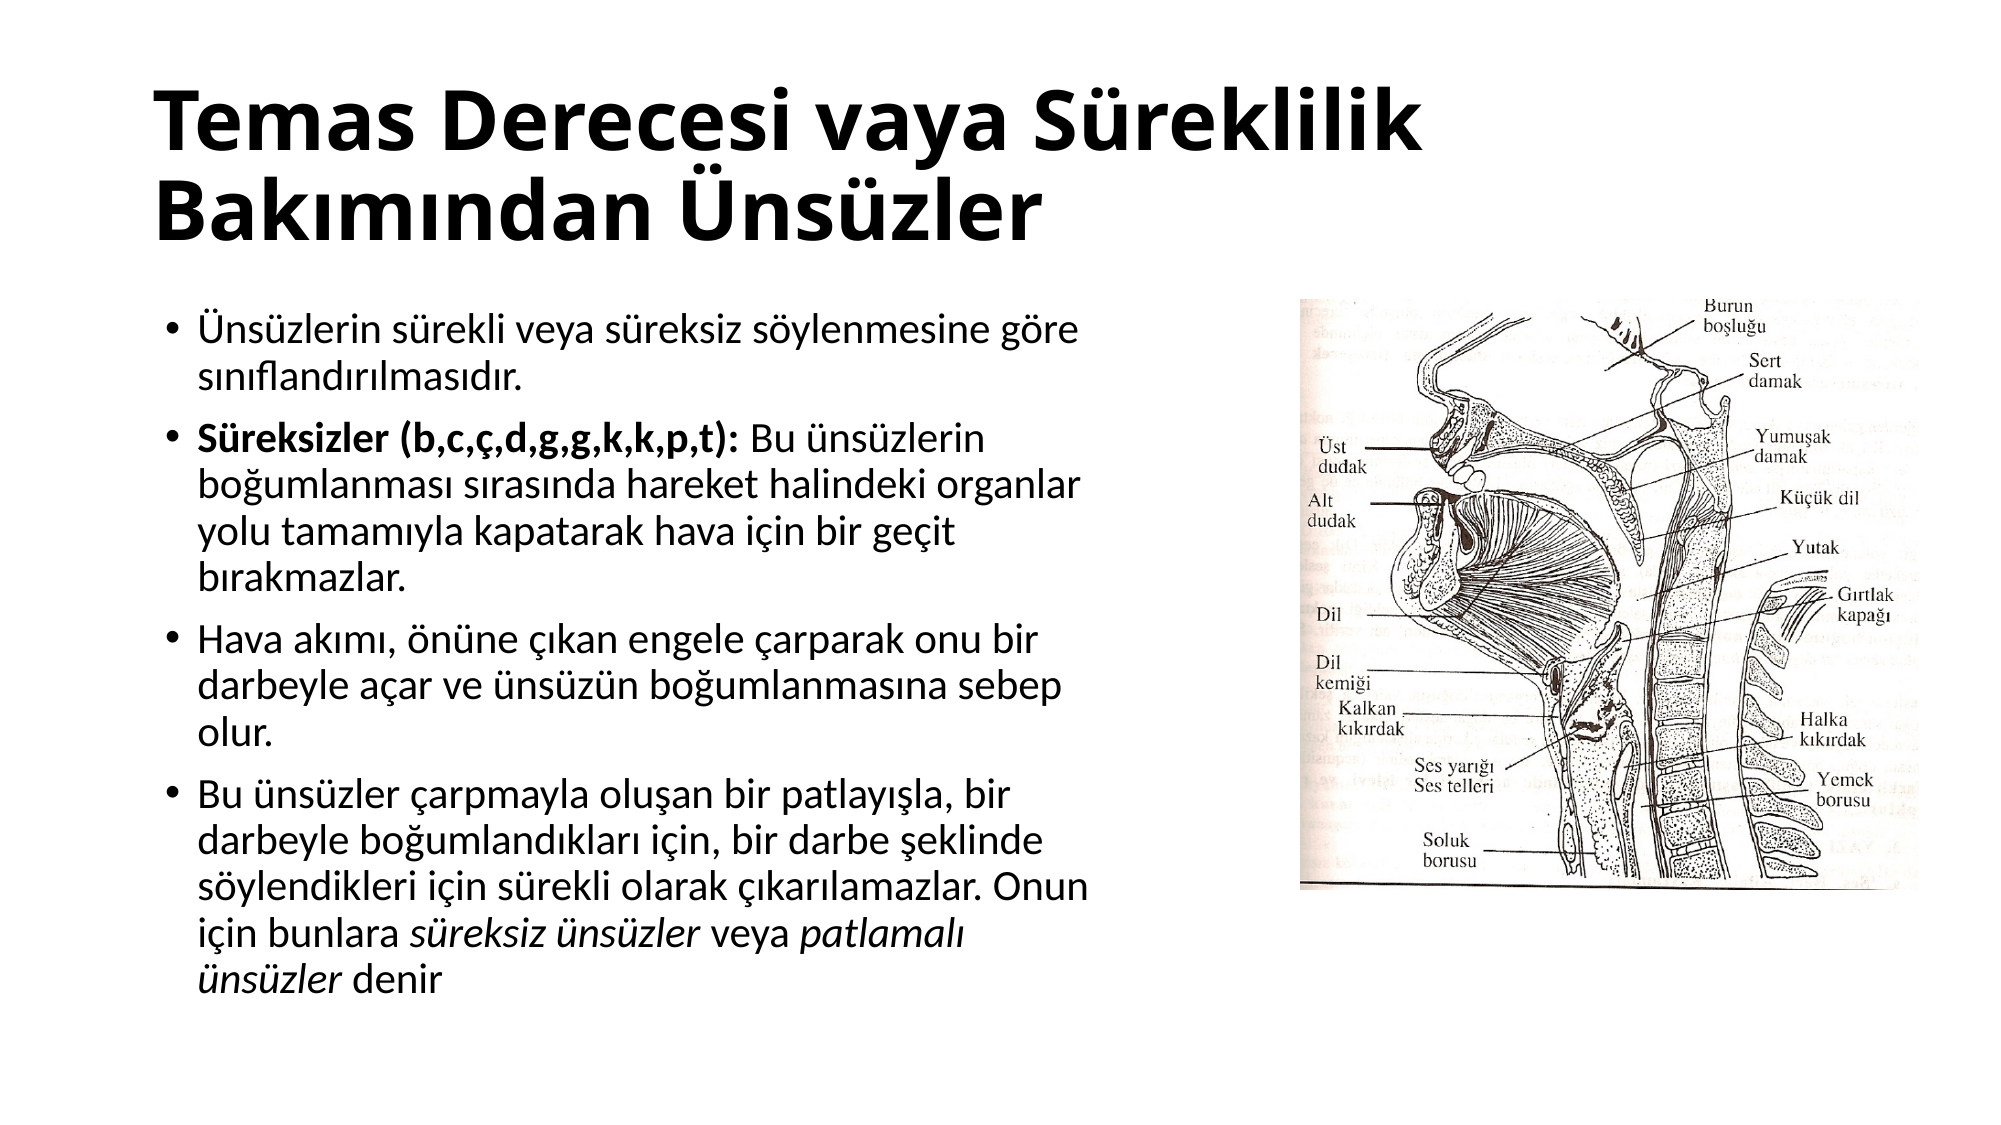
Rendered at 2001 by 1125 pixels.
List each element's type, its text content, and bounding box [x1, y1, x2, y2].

title Temas Derecesi vaya Süreklilik Bakımından Ünsüzler [137, 59, 1863, 278]
picture [1300, 299, 1919, 890]
list Ünsüzlerin sürekli veya süreksiz söylenmesine göre sınıflandırılmasıdır. Süreksizler (b,c,ç,d,g,g,k,k,p,t): Bu ünsüzlerin boğumlanması sırasında hareket halindeki organlar yolu tamamıyla kapatarak hava için bir geçit bırakmazlar. Hava akımı, önüne çıkan engele çarparak onu bir darbeyle açar ve ünsüzün boğumlanmasına sebep olur. Bu ünsüzler çarpmayla oluşan bir patlayışla, bir darbeyle boğumlandıkları için, bir darbe şeklinde söylendikleri için sürekli olarak çıkarılamazlar. Onun için bunlara süreksiz ünsüzler veya patlamalı ünsüzler denir [150, 299, 1122, 1014]
